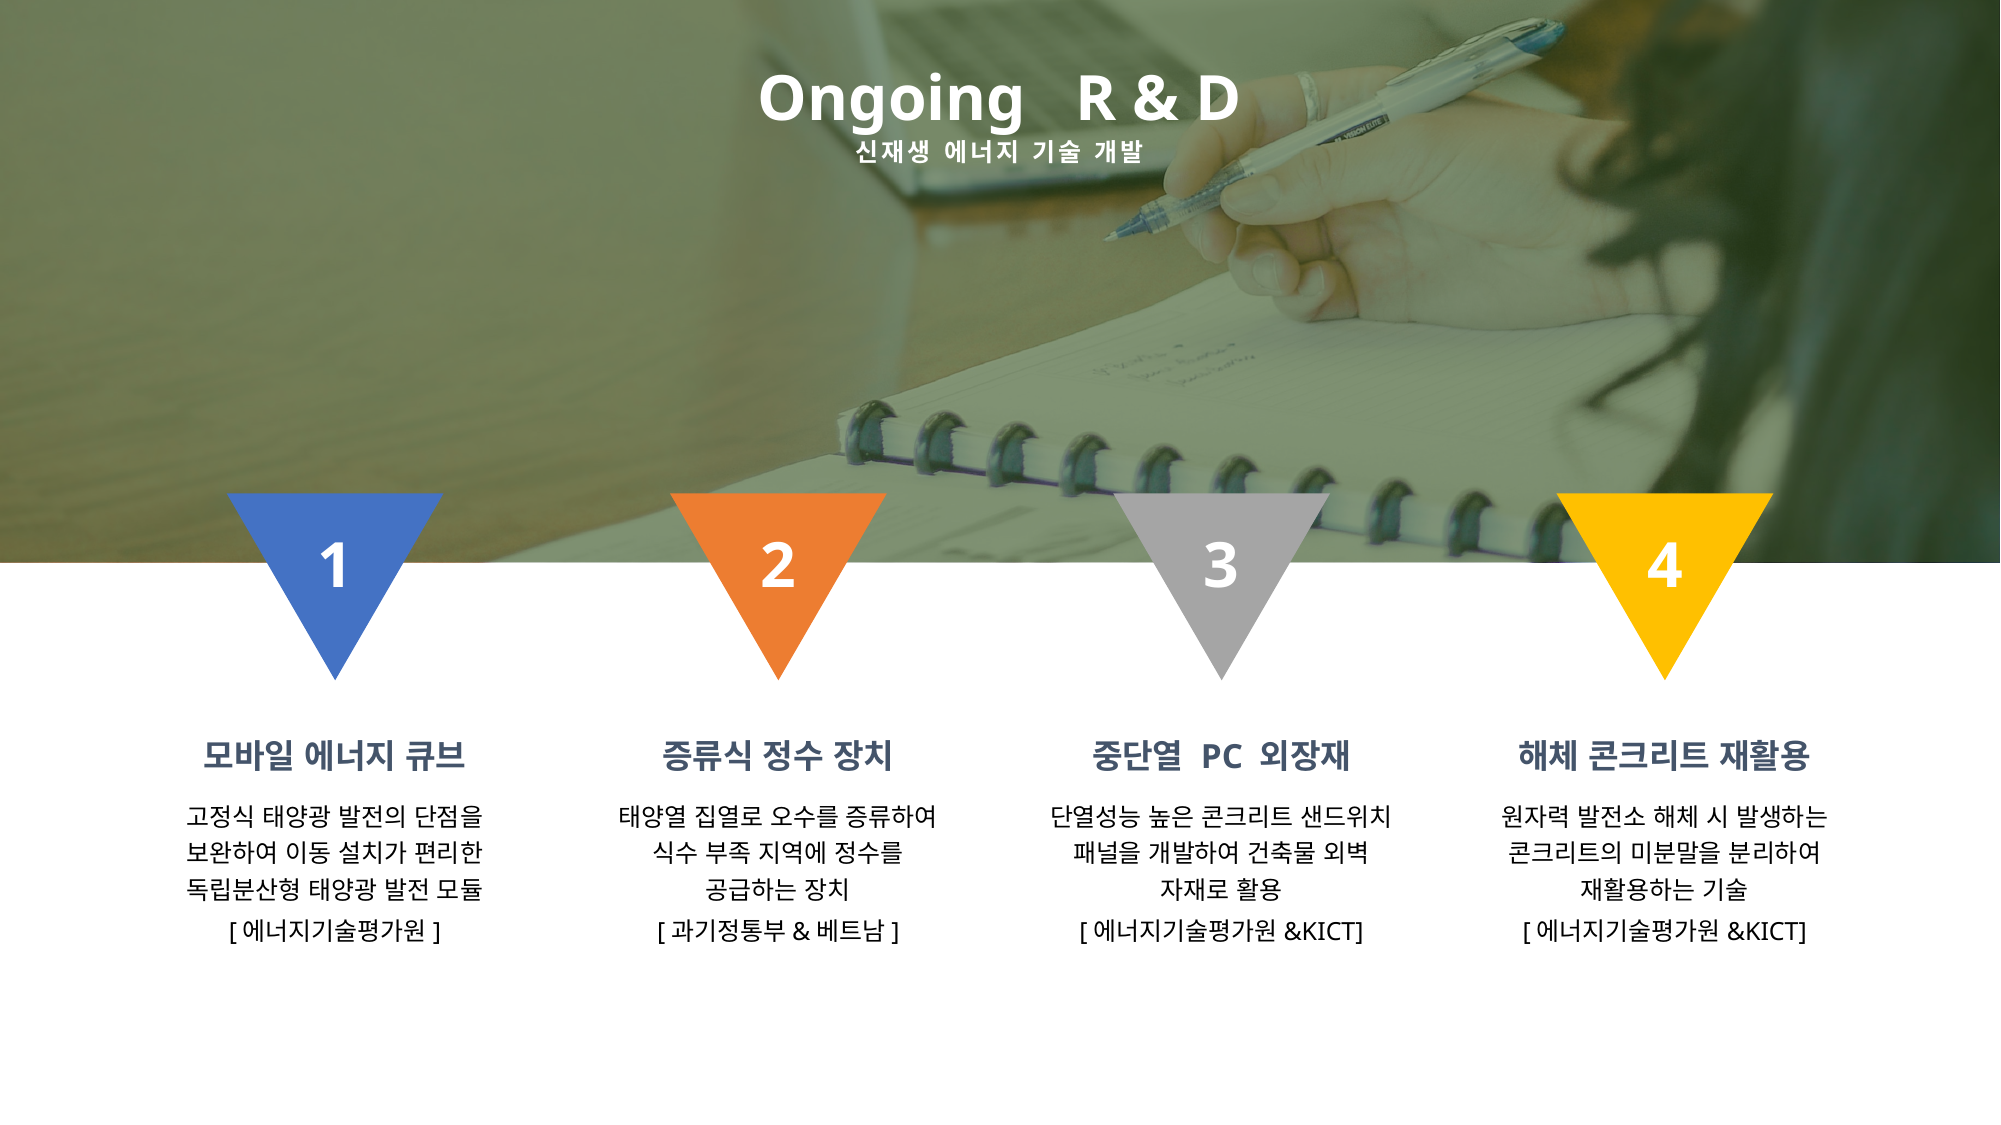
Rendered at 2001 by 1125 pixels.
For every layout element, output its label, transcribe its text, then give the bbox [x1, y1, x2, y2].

text_box 단열성능 높은 콘크리트 샌드위치 패널을 개발하여 건축물 외벽 자재로 활용 [에너지기술평가원&KICT] [1041, 791, 1402, 950]
picture [0, 0, 2000, 563]
text_box 해체 콘크리트 재활용 [1503, 728, 1827, 783]
text_box [1152, 563, 1291, 683]
text_box [265, 563, 405, 683]
text_box [709, 563, 848, 683]
text_box 원자력 발전소 해체 시 발생하는 콘크리트의 미분말을 분리하여 재활용하는 기술 [에너지기술평가원&KICT] [1484, 791, 1845, 950]
text_box [1595, 563, 1735, 683]
text_box 3 [1189, 563, 1255, 608]
text_box 고정식 태양광 발전의 단점을 보완하여 이동 설치가 편리한 독립분산형 태양광 발전 모듈 [에너지기술평가원] [155, 791, 515, 950]
text_box 4 [1632, 563, 1698, 608]
text_box 모바일 에너지 큐브 [189, 728, 482, 783]
text_box 태양열 집열로 오수를 증류하여 식수 부족 지역에 정수를 공급하는 장치 [과기정통부&베트남] [598, 791, 959, 950]
text_box 중단열 PC 외장재 [1077, 728, 1366, 783]
text_box 증류식 정수 장치 [647, 728, 910, 783]
text_box 2 [745, 563, 811, 608]
text_box 1 [302, 563, 368, 608]
